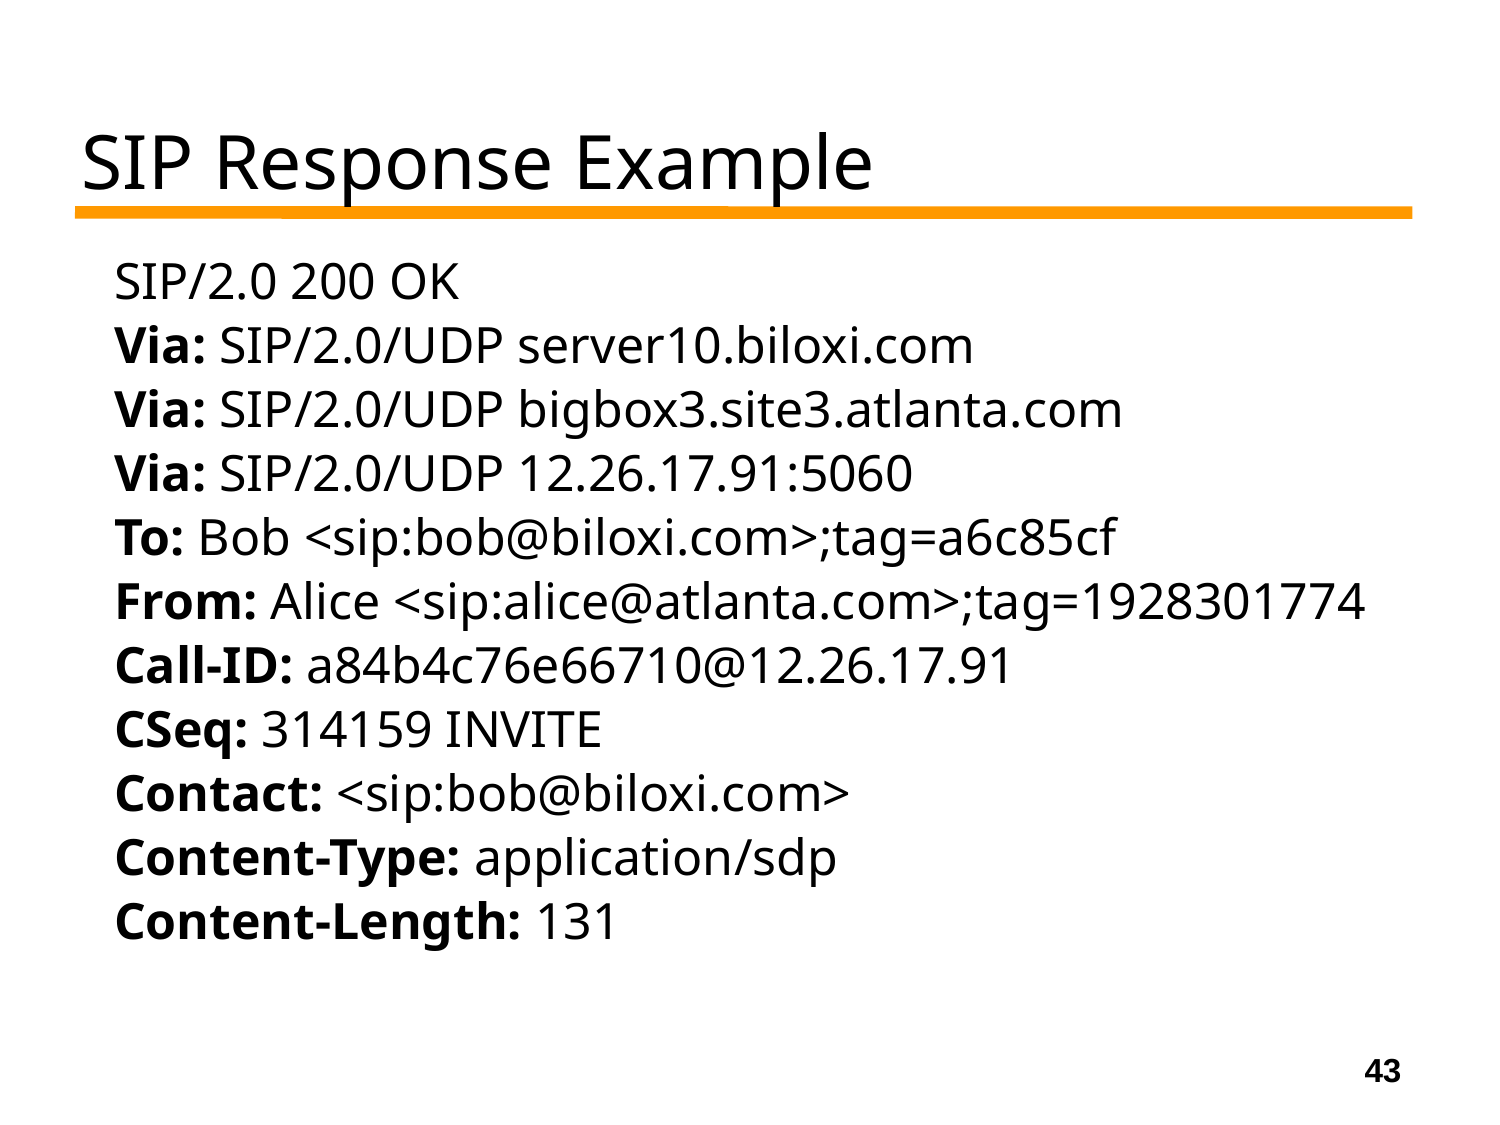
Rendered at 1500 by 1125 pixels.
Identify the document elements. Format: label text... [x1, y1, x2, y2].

list SIP/2.0 200 OK Via: SIP/2.0/UDP server10.biloxi.com Via: SIP/2.0/UDP bigbox3.site3.atlanta.com Via: SIP/2.0/UDP 12.26.17.91:5060 To: Bob <sip:bob@biloxi.com>;tag=a6c85cf From: Alice <sip:alice@atlanta.com>;tag=1928301774 Call-ID: a84b4c76e66710@12.26.17.91 CSeq: 314159 INVITE Contact: <sip:bob@biloxi.com> Content-Type: application/sdp Content-Length: 131 [99, 249, 1441, 1018]
title SIP Response Example [66, 24, 1413, 213]
slide_number 43 [1103, 1021, 1417, 1098]
